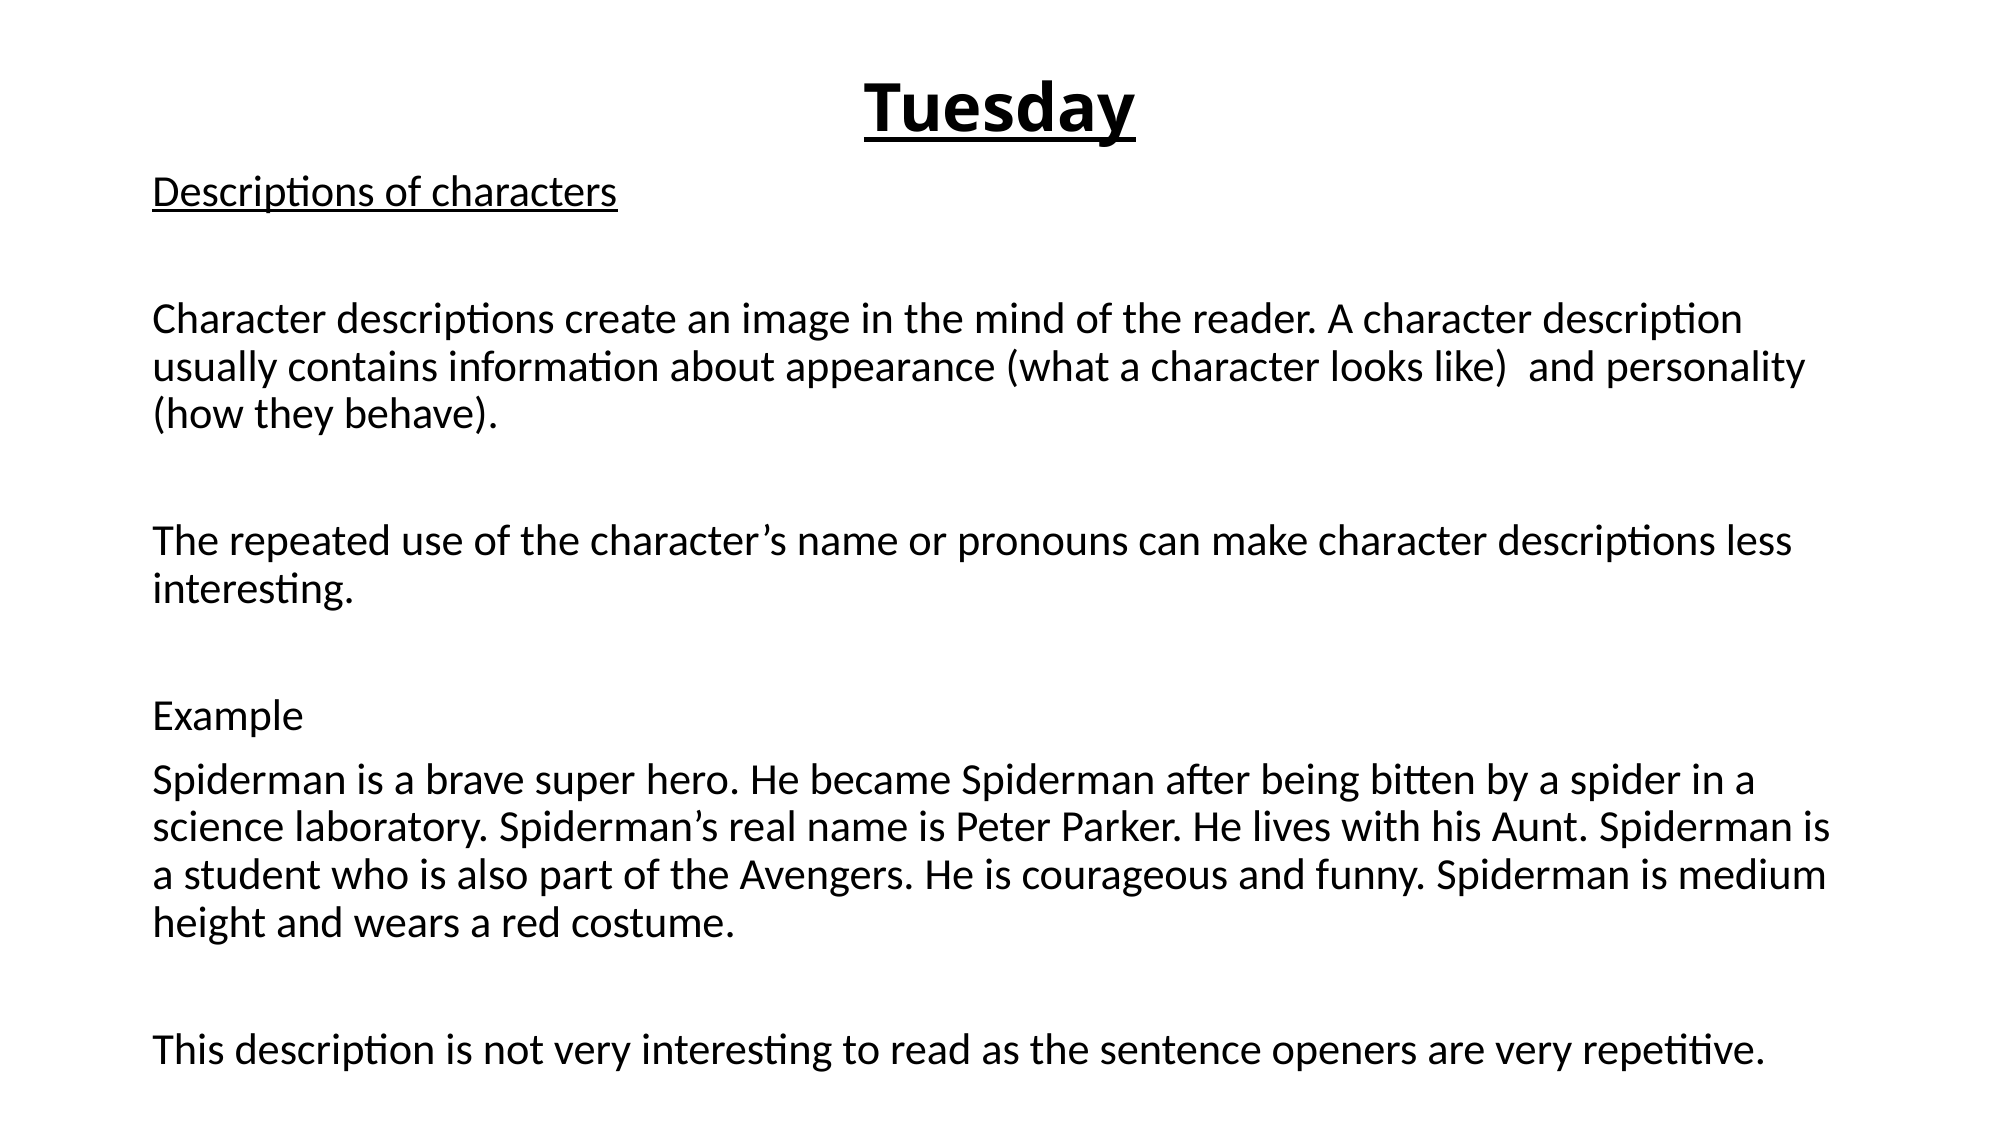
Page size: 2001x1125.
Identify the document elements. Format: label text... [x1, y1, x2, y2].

title Tuesday [137, 59, 1863, 160]
list Descriptions of characters Character descriptions create an image in the mind of the reader. A character description usually contains information about appearance (what a character looks like) and personality (how they behave). The repeated use of the character’s name or pronouns can make character descriptions less interesting. Example Spiderman is a brave super hero. He became Spiderman after being bitten by a spider in a science laboratory. Spiderman’s real name is Peter Parker. He lives with his Aunt. Spiderman is a student who is also part of the Avengers. He is courageous and funny. Spiderman is medium height and wears a red costume. This description is not very interesting to read as the sentence openers are very repetitive. [137, 160, 1863, 1085]
